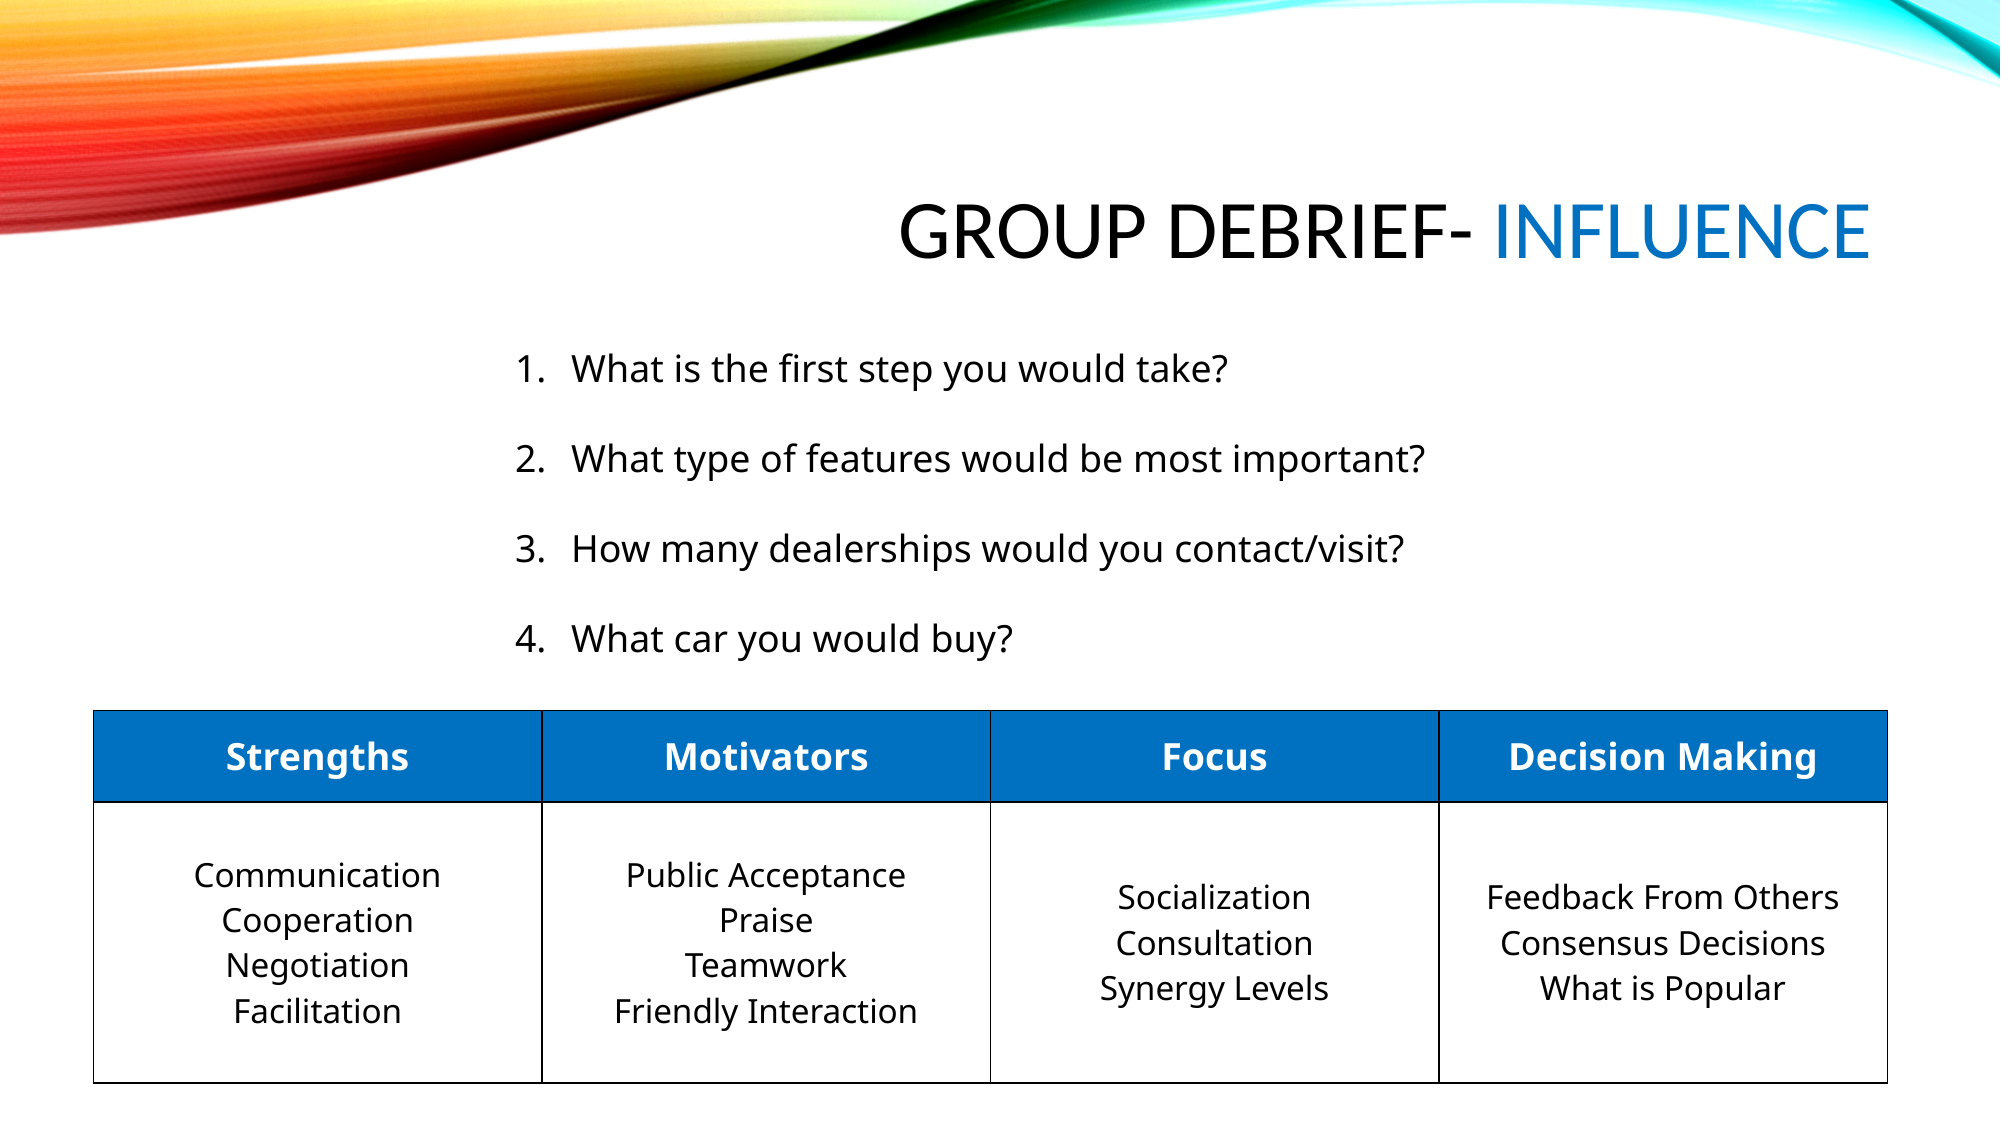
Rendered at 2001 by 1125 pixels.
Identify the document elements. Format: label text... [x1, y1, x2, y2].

text_box What is the first step you would take? What type of features would be most important? How many dealerships would you contact/visit? What car you would buy? [500, 337, 1501, 668]
table_header Motivators [543, 711, 990, 801]
table_cell Socialization Consultation Synergy Levels [991, 803, 1438, 1082]
title Group Debrief- Influence [474, 125, 1888, 338]
picture [0, 0, 2000, 237]
table_header Strengths [94, 711, 541, 801]
table_cell Public Acceptance Praise Teamwork Friendly Interaction [543, 803, 990, 1082]
table_header Decision Making [1440, 711, 1887, 801]
table_header Focus [991, 711, 1438, 801]
table_cell Communication Cooperation Negotiation Facilitation [94, 803, 541, 1082]
table_cell Feedback From Others Consensus Decisions What is Popular [1440, 803, 1887, 1082]
